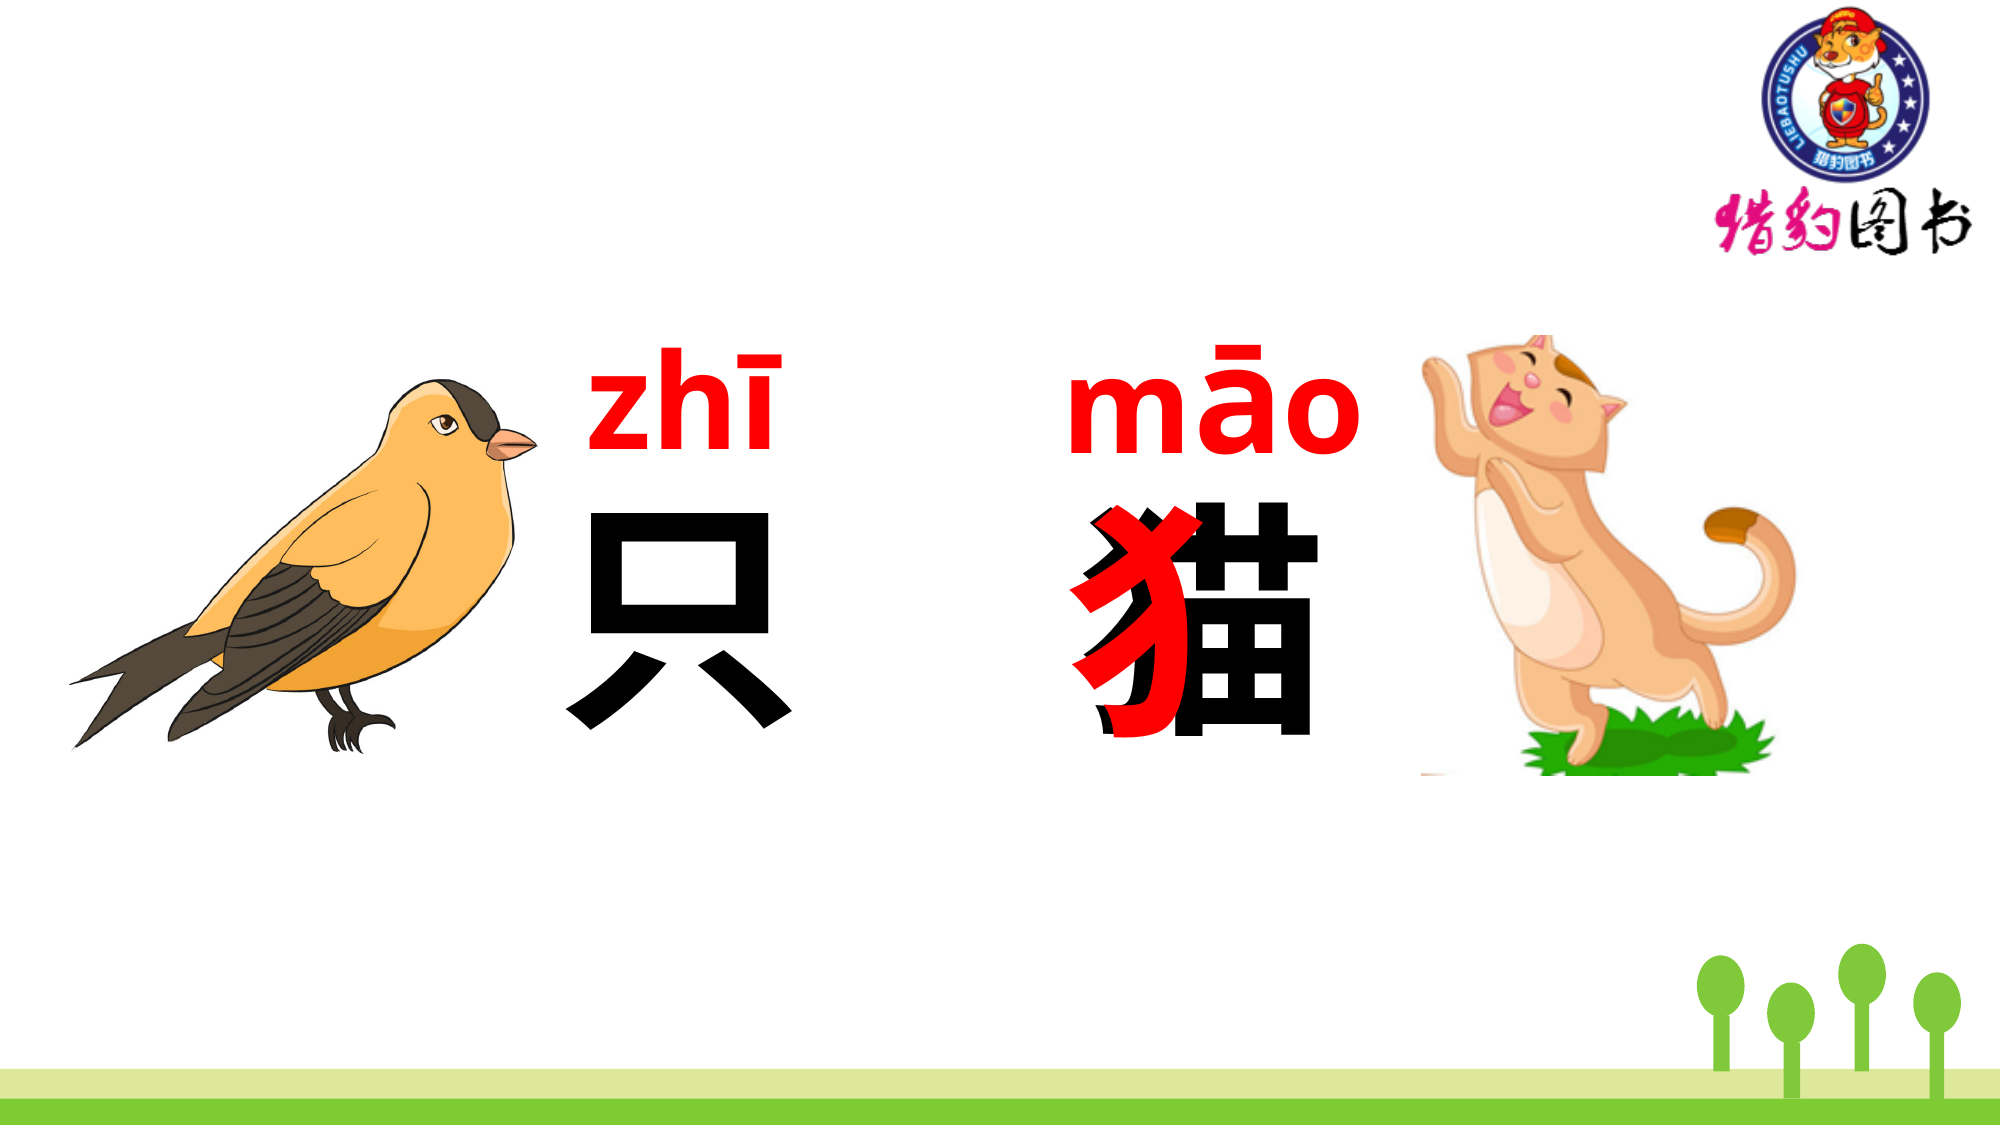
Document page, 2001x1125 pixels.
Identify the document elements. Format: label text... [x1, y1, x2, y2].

text_box 只 [540, 449, 840, 943]
text_box 猫 [1236, 458, 1380, 773]
text_box māo [1046, 296, 1382, 492]
picture [1421, 335, 1809, 777]
text_box zhī [571, 308, 808, 449]
text_box 犭 [1048, 457, 1236, 773]
picture [1696, 0, 2000, 268]
picture [45, 354, 563, 777]
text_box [0, 943, 2000, 1125]
